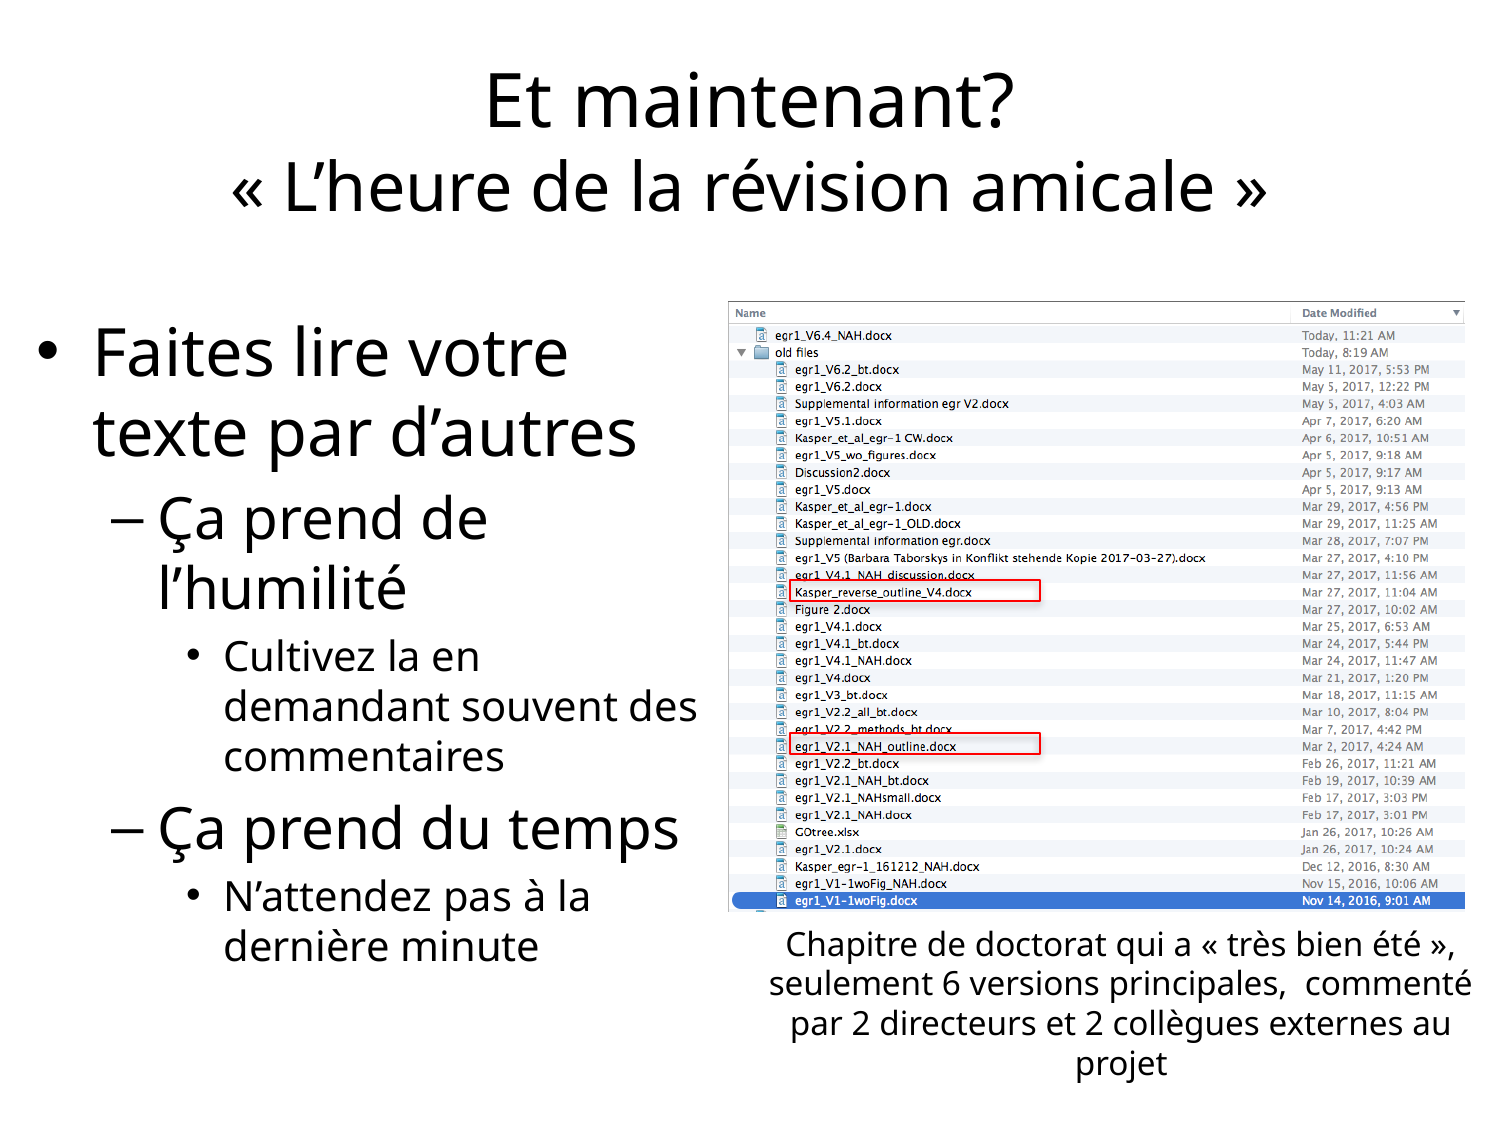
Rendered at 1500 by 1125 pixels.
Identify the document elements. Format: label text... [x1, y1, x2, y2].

title Et maintenant? « L’heure de la révision amicale » [75, 45, 1425, 233]
list Faites lire votre texte par d’autres Ça prend de l’humilité Cultivez la en demandant souvent des commentaires Ça prend du temps N’attendez pas à la dernière minute [21, 301, 714, 1045]
text_box Chapitre de doctorat qui a « très bien été », seulement 6 versions principales, commenté par 2 directeurs et 2 collègues externes au projet [742, 915, 1500, 1090]
picture [728, 301, 1466, 912]
